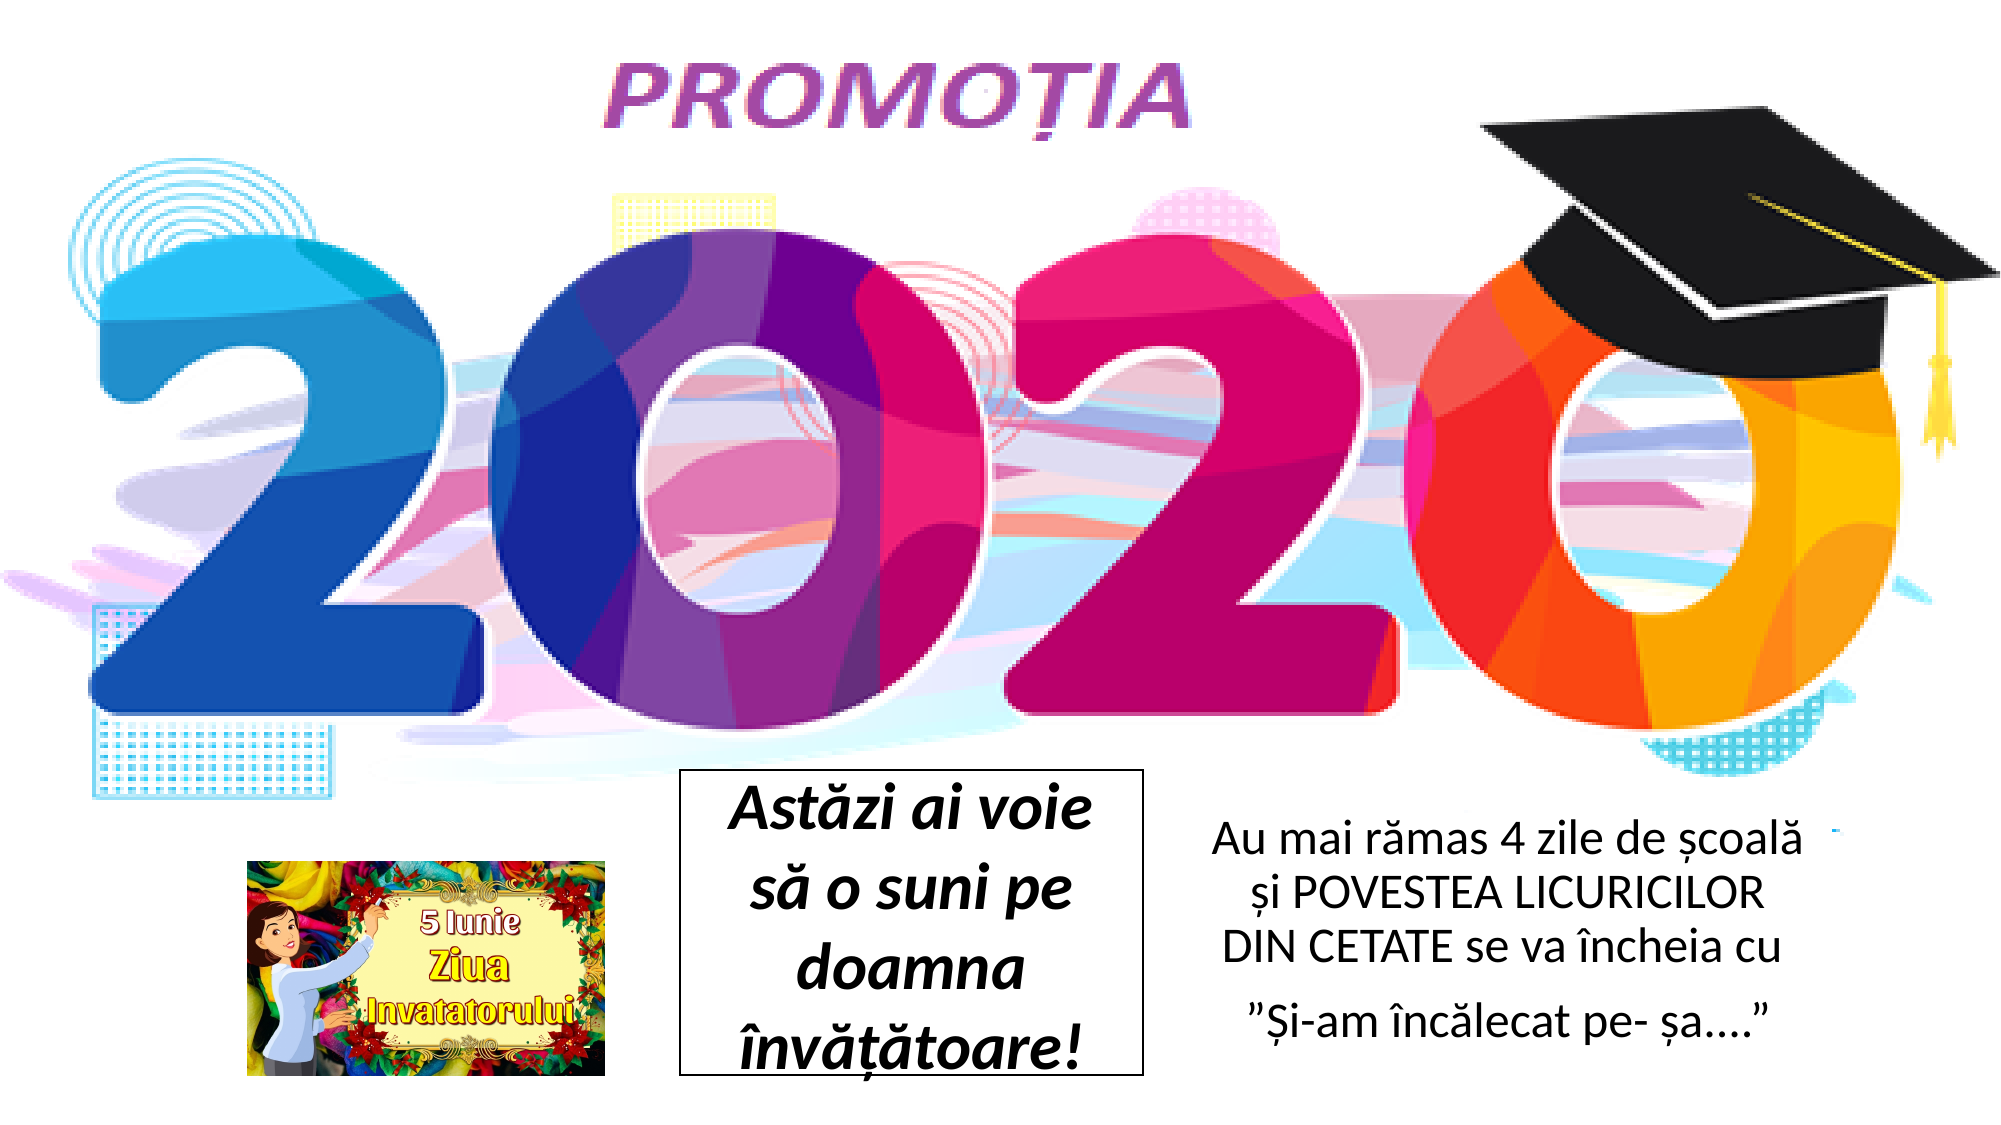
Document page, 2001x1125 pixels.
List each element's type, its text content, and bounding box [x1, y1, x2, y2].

subtitle Au mai rămas 4 zile de școală și POVESTEA LICURICILOR DIN CETATE se va încheia cu ”Și-am încălecat pe- șa....” [1193, 803, 1823, 1076]
text_box Astăzi ai voie să o suni pe doamna învățătoare! [679, 769, 1144, 1076]
picture [0, 0, 2001, 1125]
